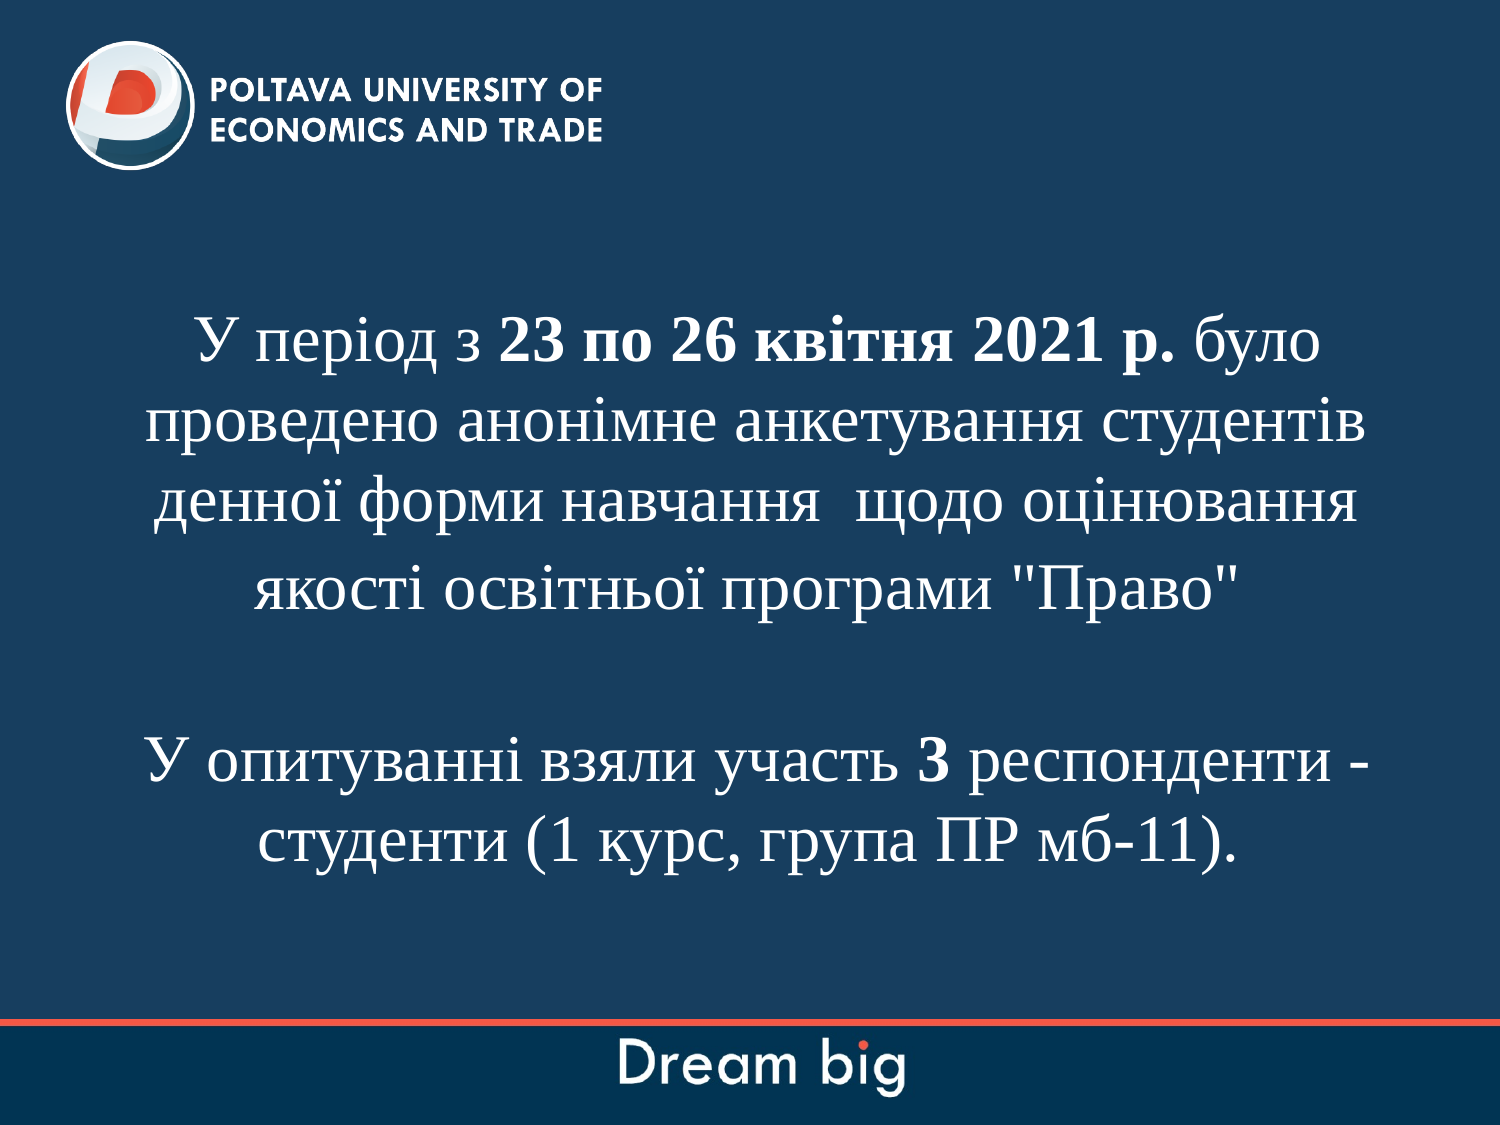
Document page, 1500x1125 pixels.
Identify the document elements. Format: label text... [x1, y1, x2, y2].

picture [50, 38, 644, 173]
title У період з 23 по 26 квітня 2021 р. було проведено анонімне анкетування студентів денної форми навчання щодо оцінювання якості освітньої програми "Право" У опитуванні взяли участь 3 респонденти - студенти (1 курс, група ПР мб-11). [82, 316, 1432, 553]
picture [0, 1019, 1500, 1125]
